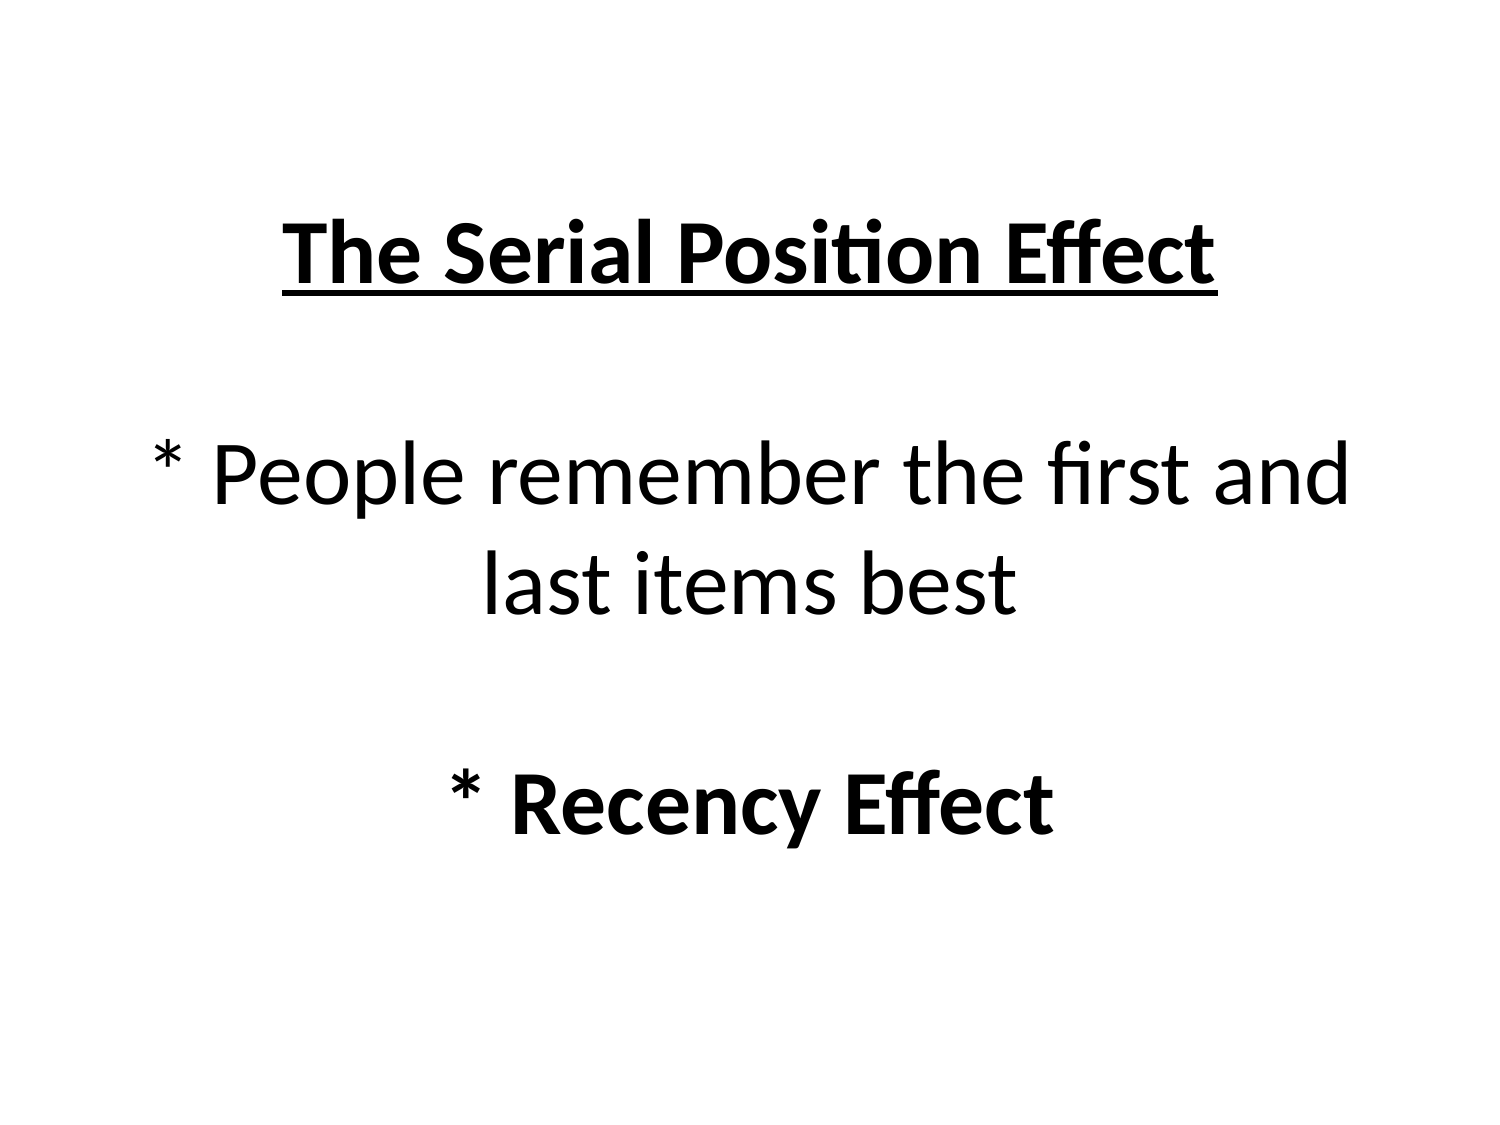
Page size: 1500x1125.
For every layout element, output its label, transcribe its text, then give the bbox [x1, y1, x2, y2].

title The Serial Position Effect * People remember the first and last items best * Recency Effect [75, 45, 1425, 1000]
